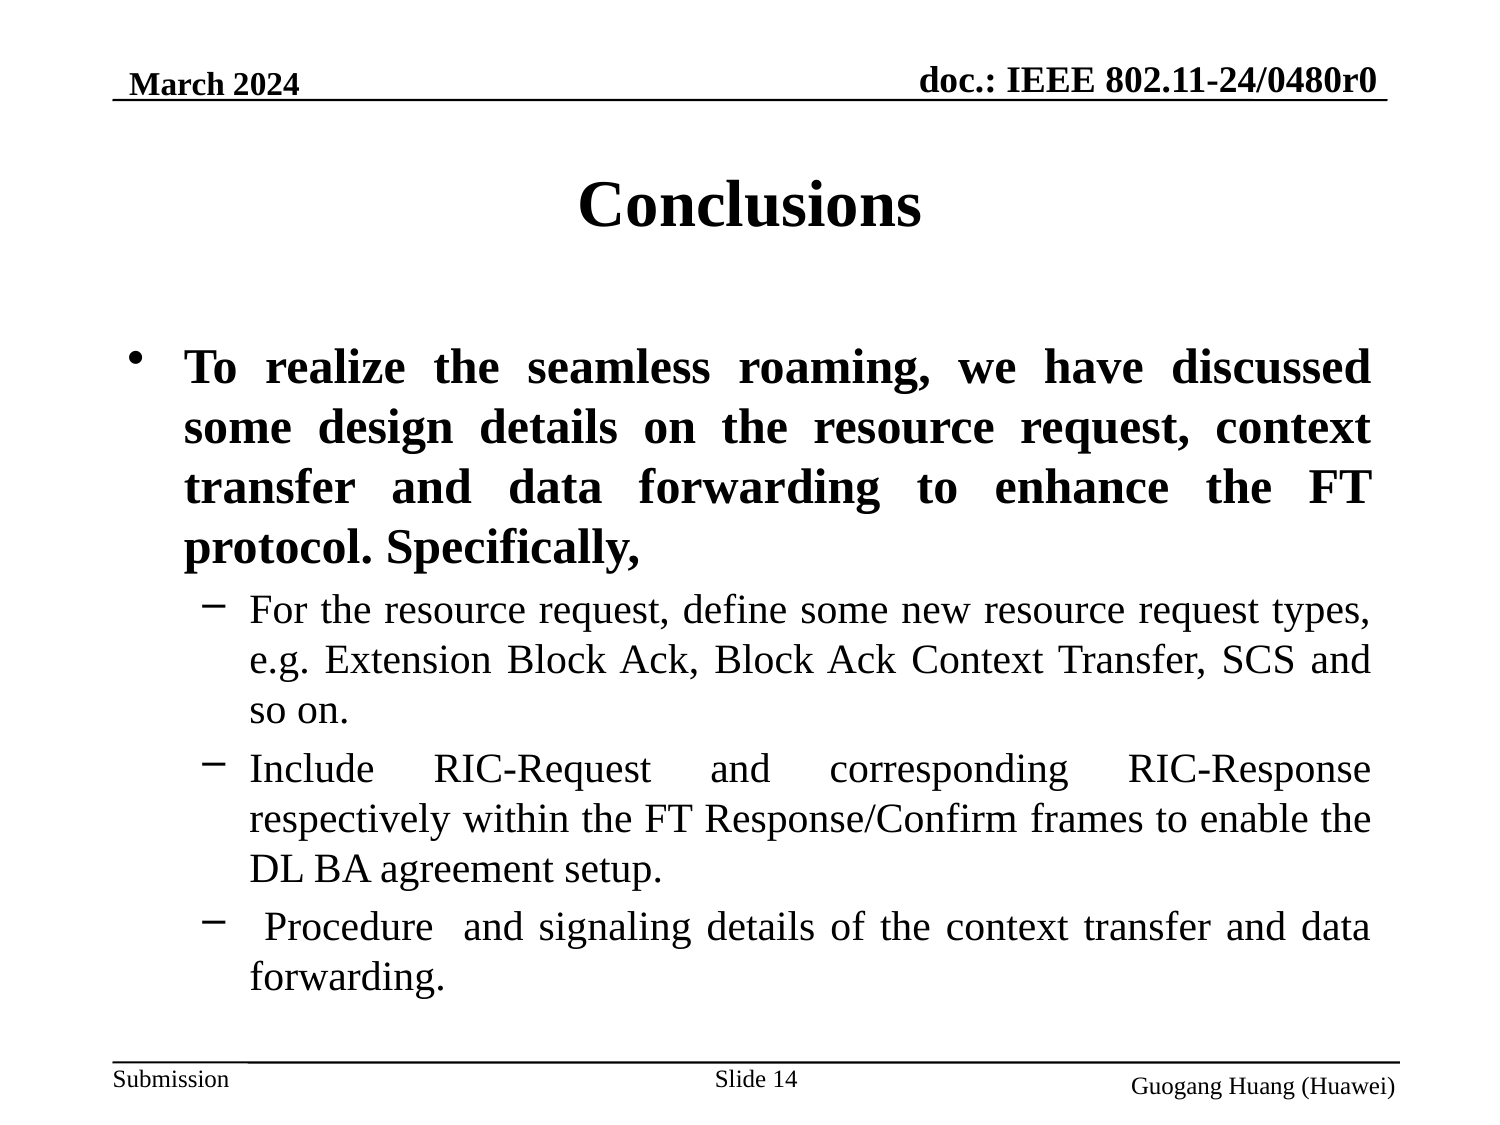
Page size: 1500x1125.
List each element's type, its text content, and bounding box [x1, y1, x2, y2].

list To realize the seamless roaming, we have discussed some design details on the resource request, context transfer and data forwarding to enhance the FT protocol. Specifically, For the resource request, define some new resource request types, e.g. Extension Block Ack, Block Ack Context Transfer, SCS and so on. Include RIC-Request and corresponding RIC-Response respectively within the FT Response/Confirm frames to enable the DL BA agreement setup. Procedure and signaling details of the context transfer and data forwarding. [112, 326, 1388, 1035]
slide_number Slide 14 [712, 1061, 800, 1093]
footer Guogang Huang (Huawei) [1116, 1062, 1436, 1093]
text_box March 2024 [114, 54, 372, 100]
title Conclusions [112, 112, 1388, 288]
